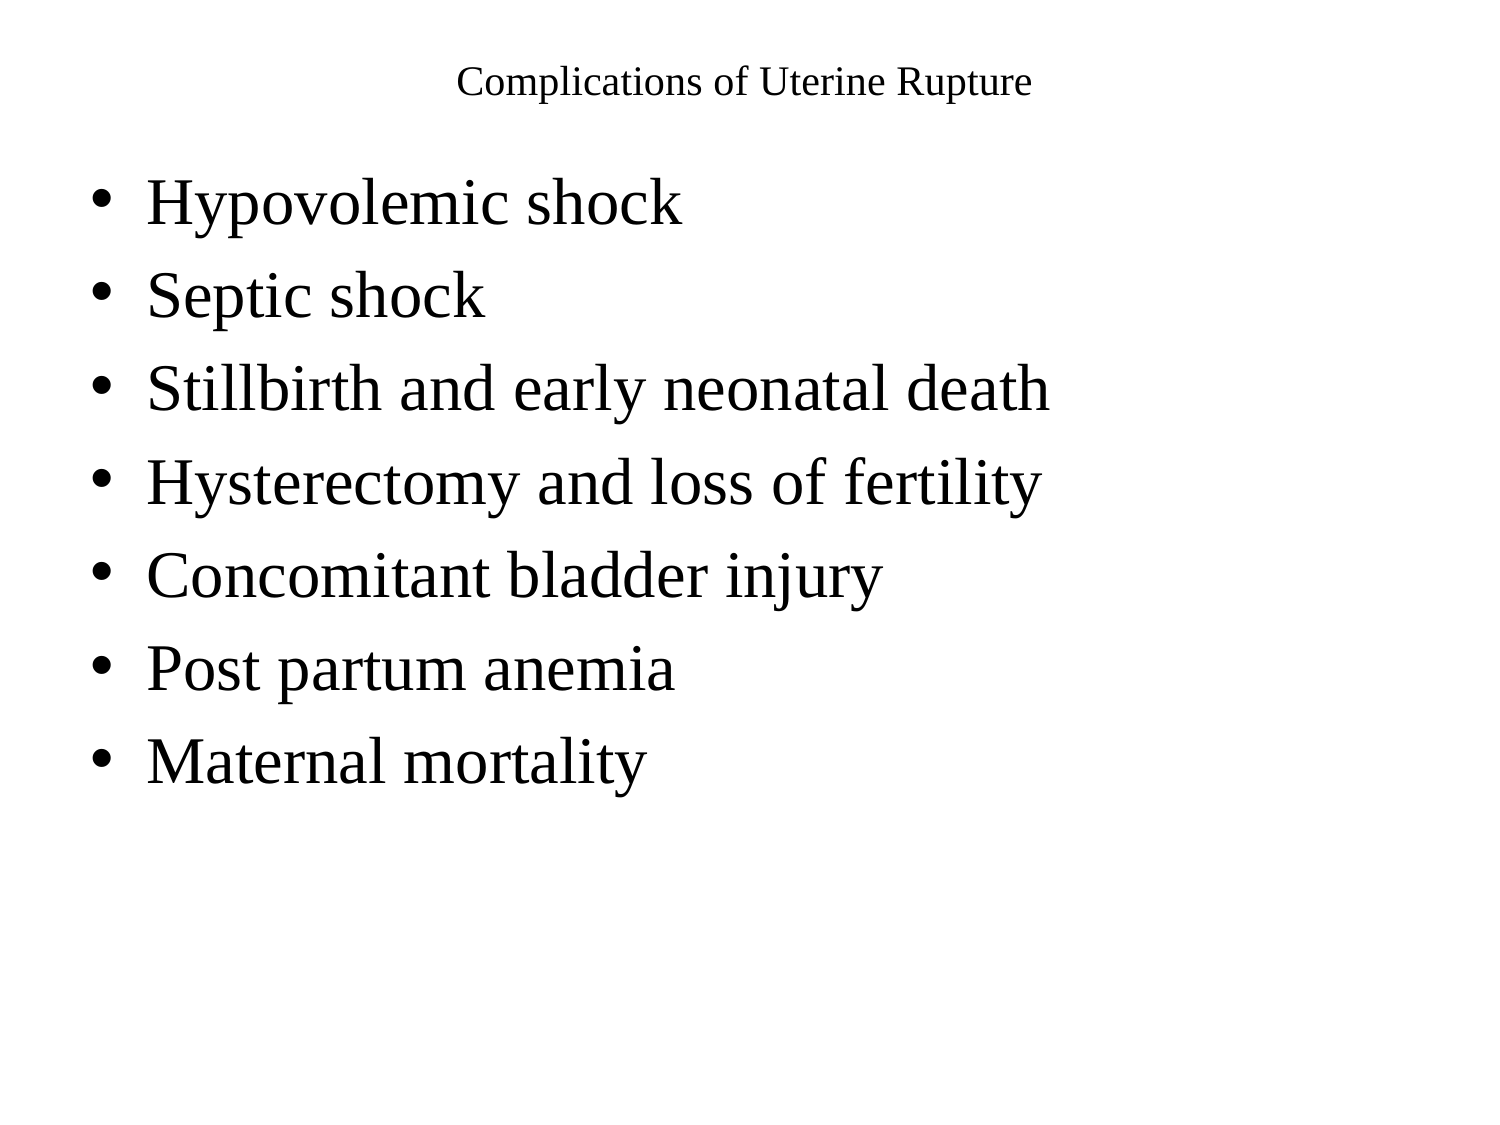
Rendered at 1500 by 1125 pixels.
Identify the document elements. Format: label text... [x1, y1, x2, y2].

title Complications of Uterine Rupture [75, 45, 1425, 149]
list Hypovolemic shock Septic shock Stillbirth and early neonatal death Hysterectomy and loss of fertility Concomitant bladder injury Post partum anemia Maternal mortality [75, 149, 1425, 1005]
